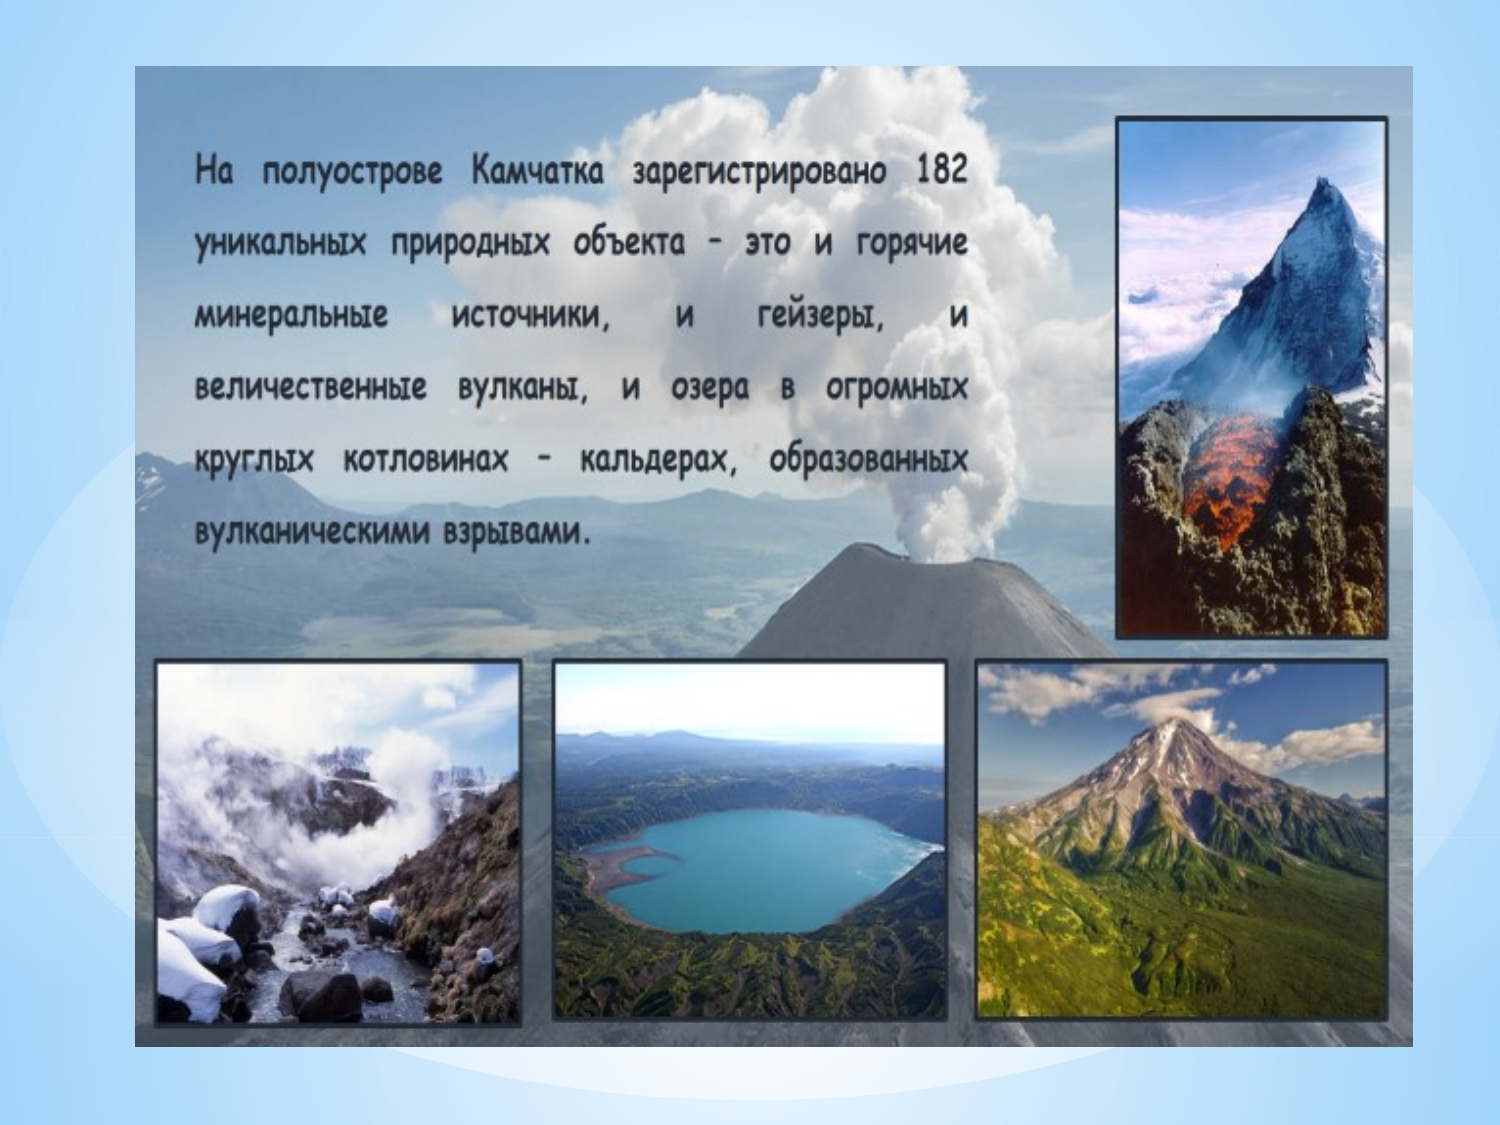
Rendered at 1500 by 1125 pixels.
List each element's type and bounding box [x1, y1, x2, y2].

list [135, 66, 1413, 1047]
